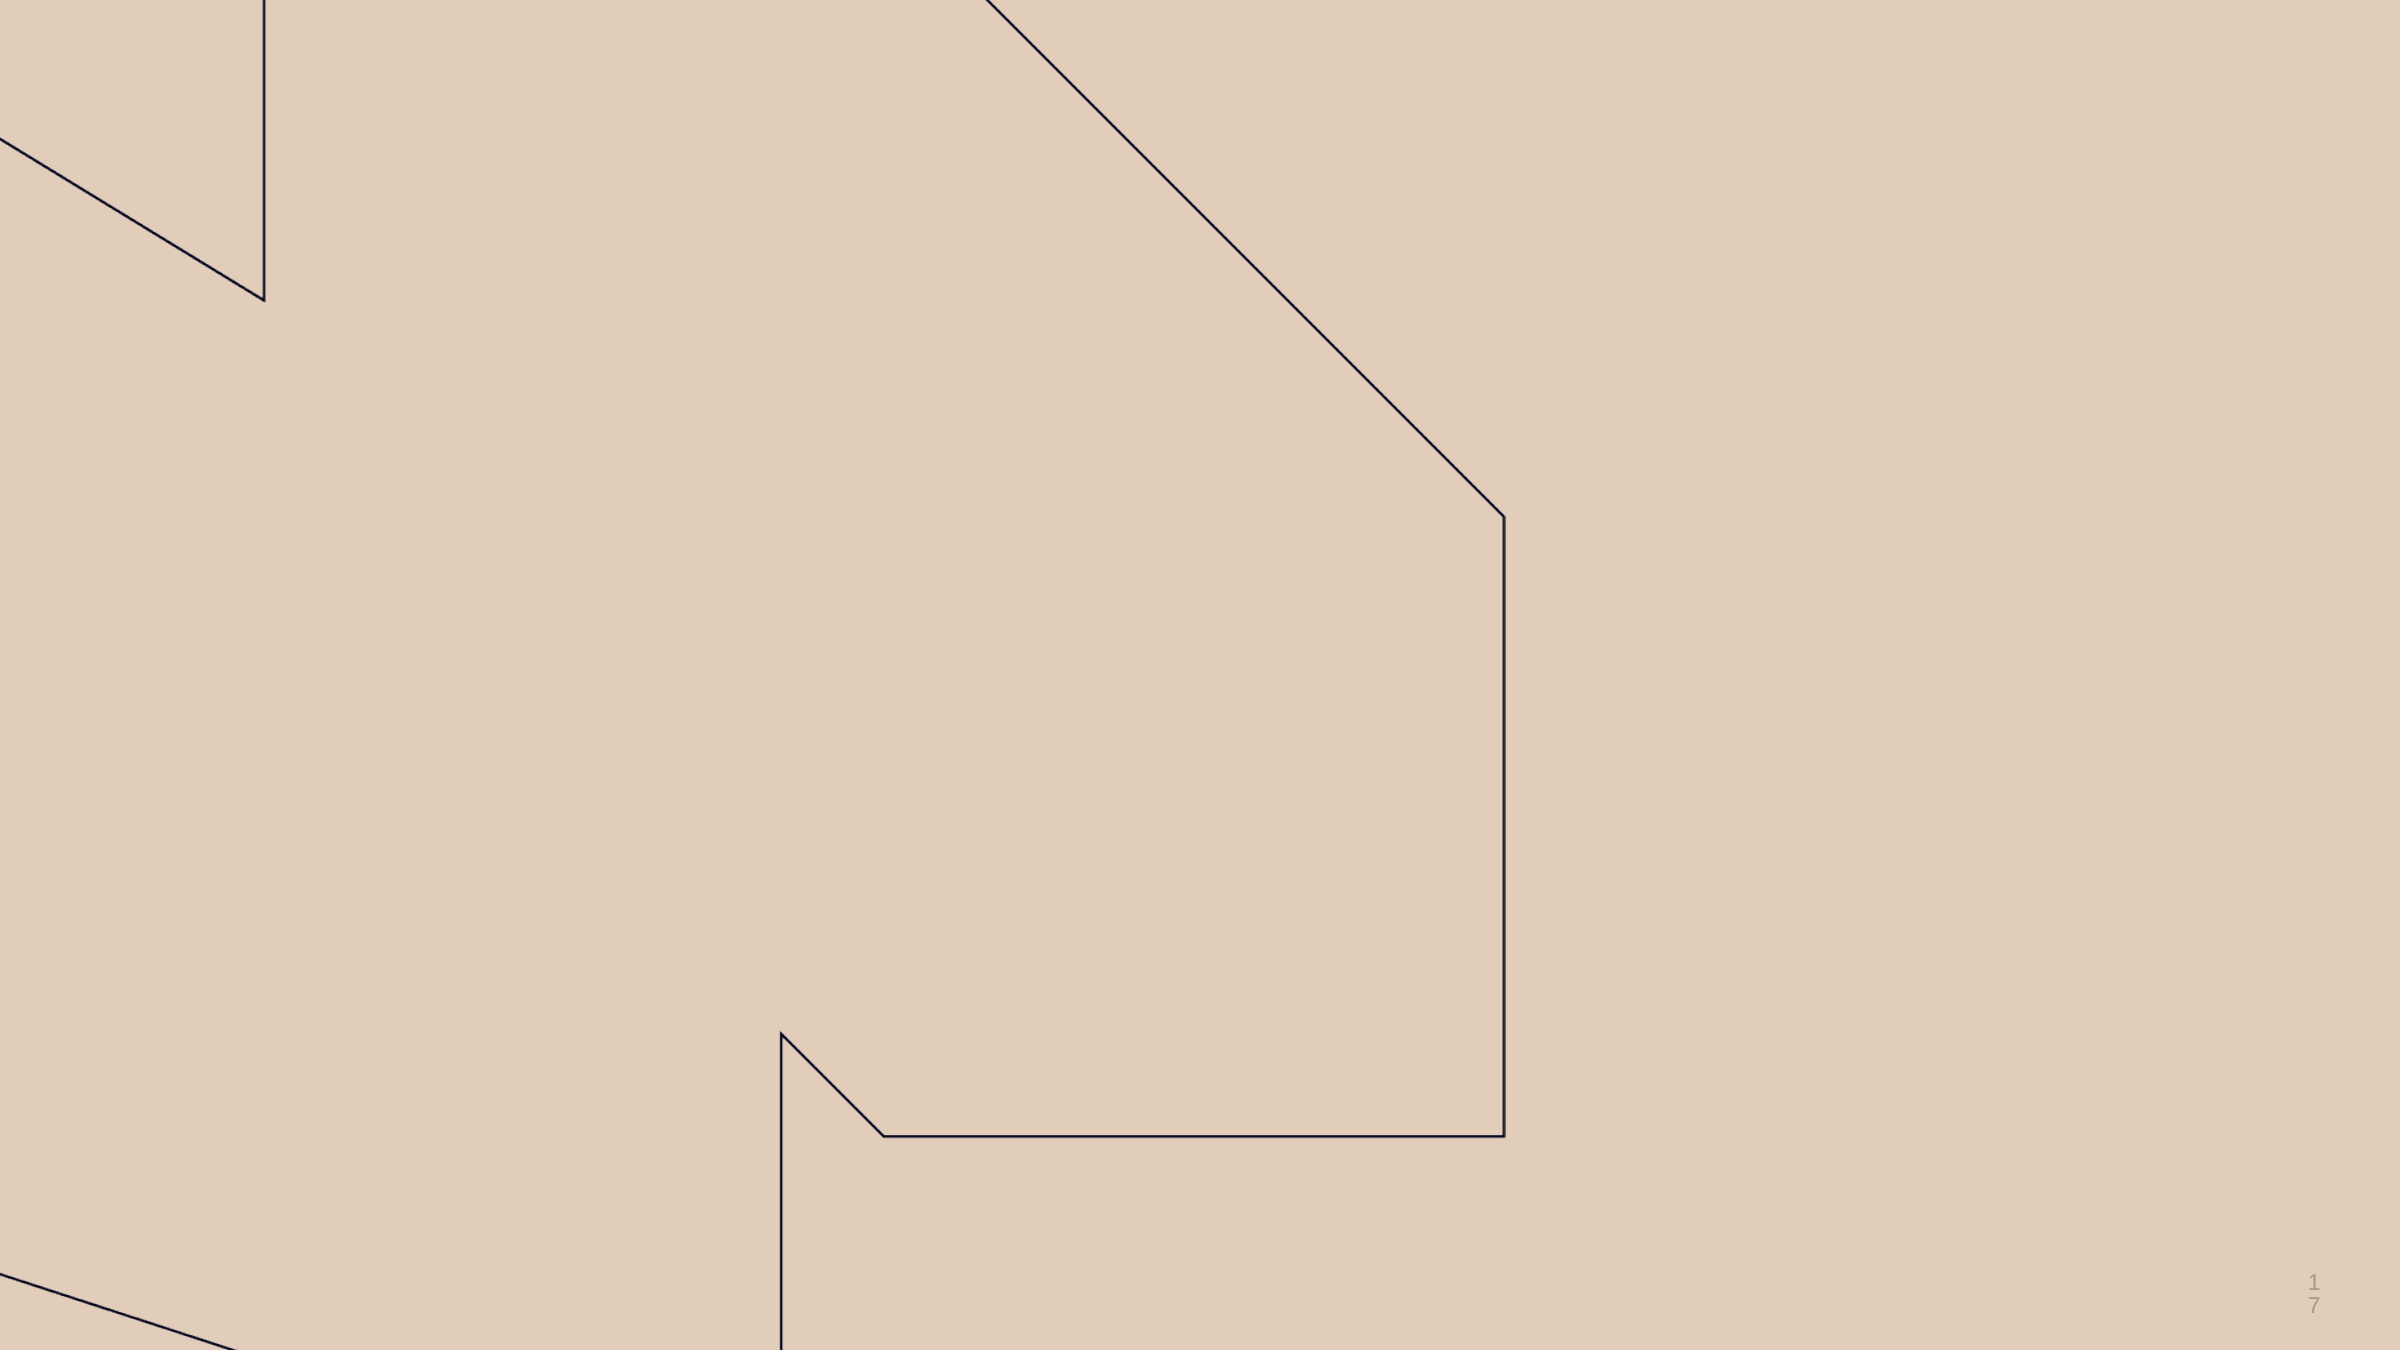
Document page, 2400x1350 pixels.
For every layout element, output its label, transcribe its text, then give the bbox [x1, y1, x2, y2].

picture [0, 0, 1506, 1350]
slide_number 17 [2299, 1261, 2331, 1302]
